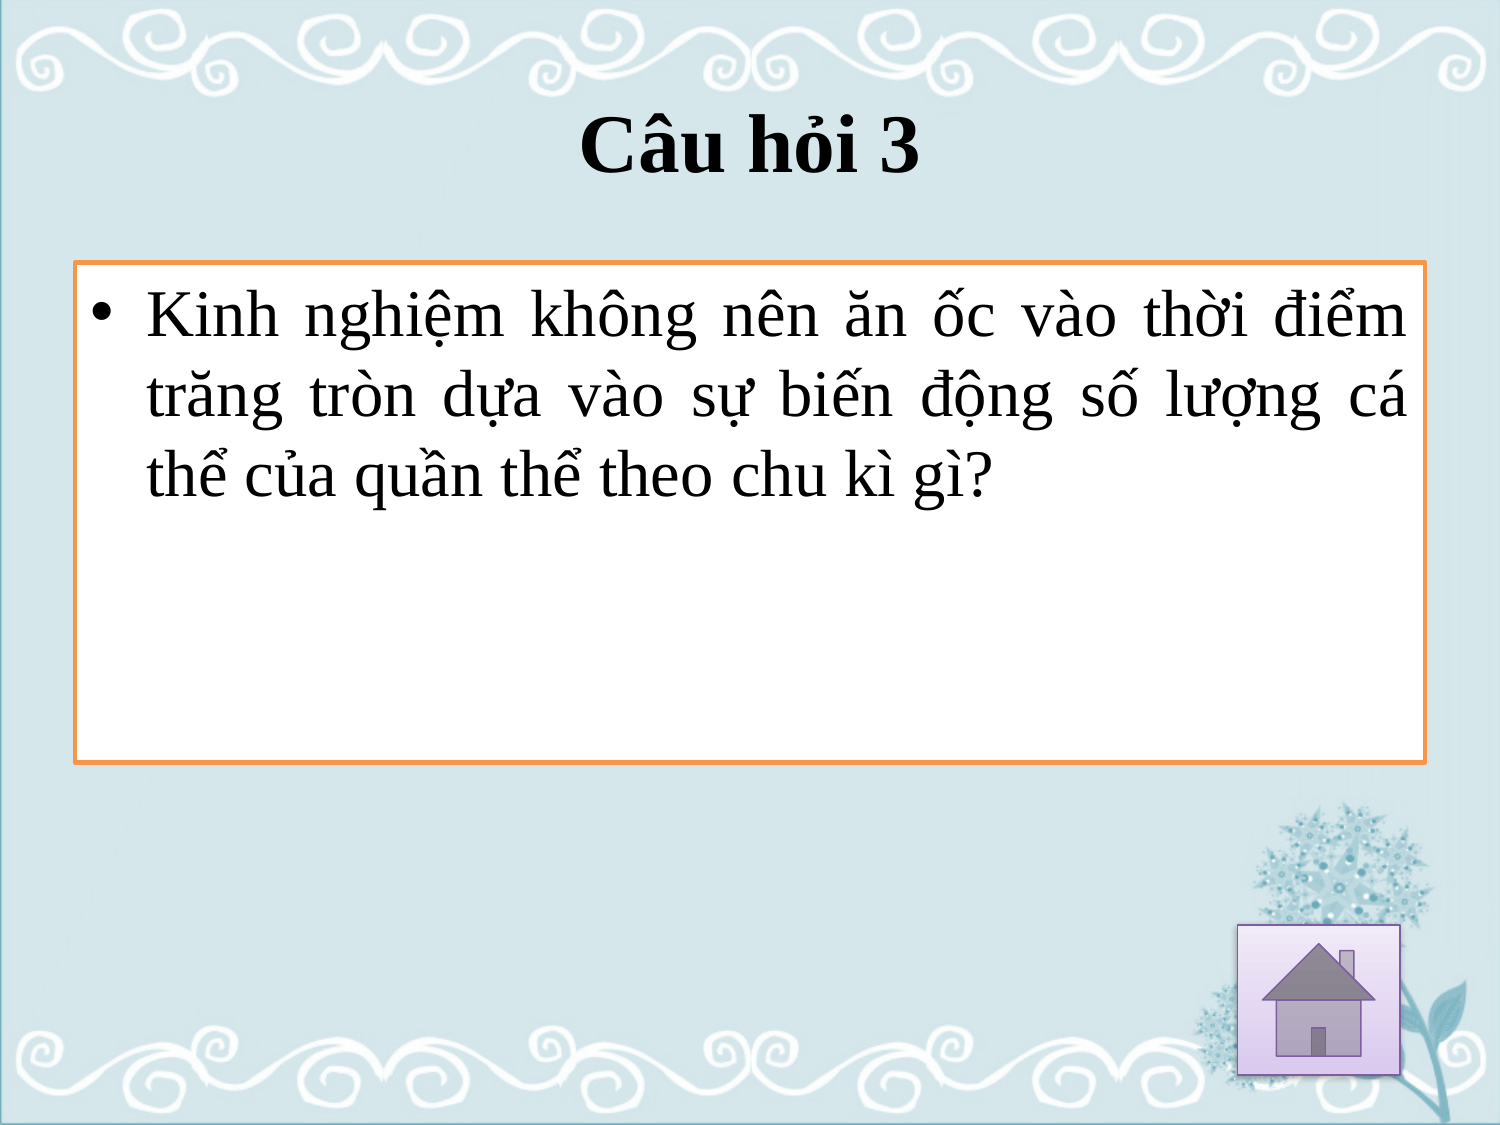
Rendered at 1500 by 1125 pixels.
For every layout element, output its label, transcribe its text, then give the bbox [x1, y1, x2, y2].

text_box [1237, 924, 1401, 1076]
list Kinh nghiệm không nên ăn ốc vào thời điểm trăng tròn dựa vào sự biến động số lượng cá thể của quần thể theo chu kì gì? [73, 260, 1427, 765]
title Câu hỏi 3 [75, 45, 1425, 233]
